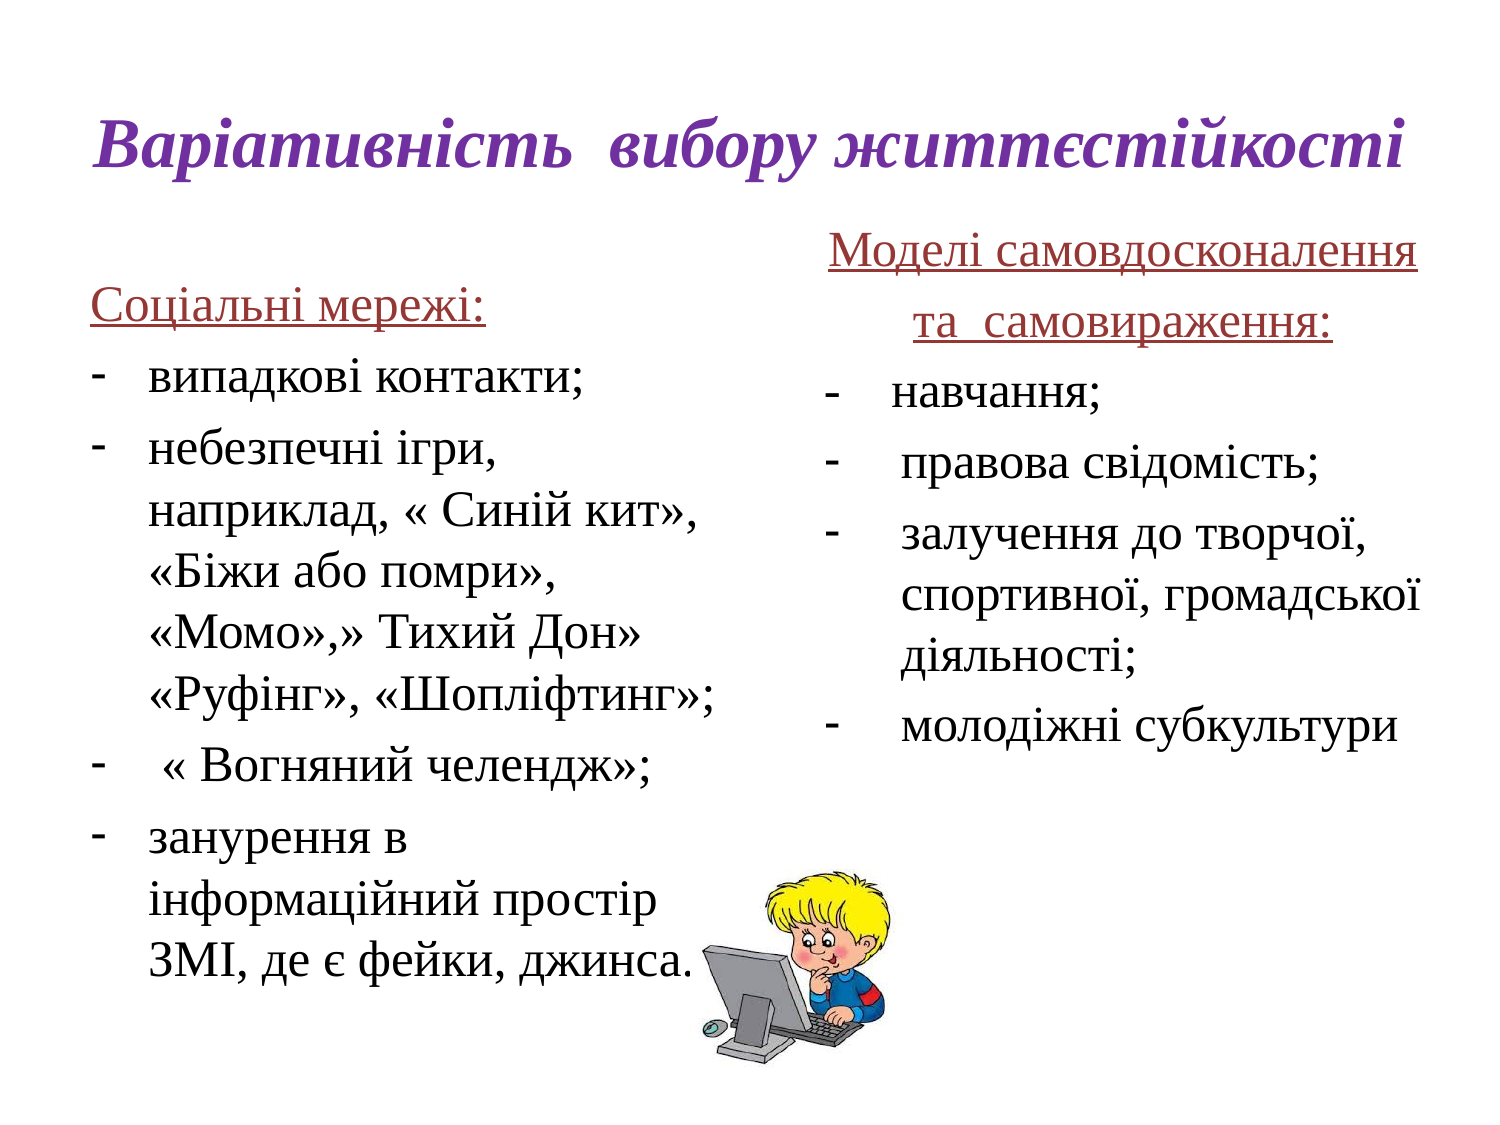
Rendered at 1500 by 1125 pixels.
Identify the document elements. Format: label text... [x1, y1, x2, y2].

picture [690, 869, 904, 1068]
list Соціальні мережі: випадкові контакти; небезпечні ігри, наприклад, « Синій кит», «Біжи або помри», «Момо»,» Тихий Дон» «Руфінг», «Шопліфтинг»; « Вогняний челендж»; занурення в інформаційний простір ЗМІ, де є фейки, джинса. [75, 262, 738, 1005]
list Моделі самовдосконалення та самовираження: - навчання; правова свідомість; залучення до творчої, спортивної, громадської діяльності; молодіжні субкультури [809, 208, 1437, 858]
title Варіативність вибору життєстійкості [75, 45, 1425, 233]
